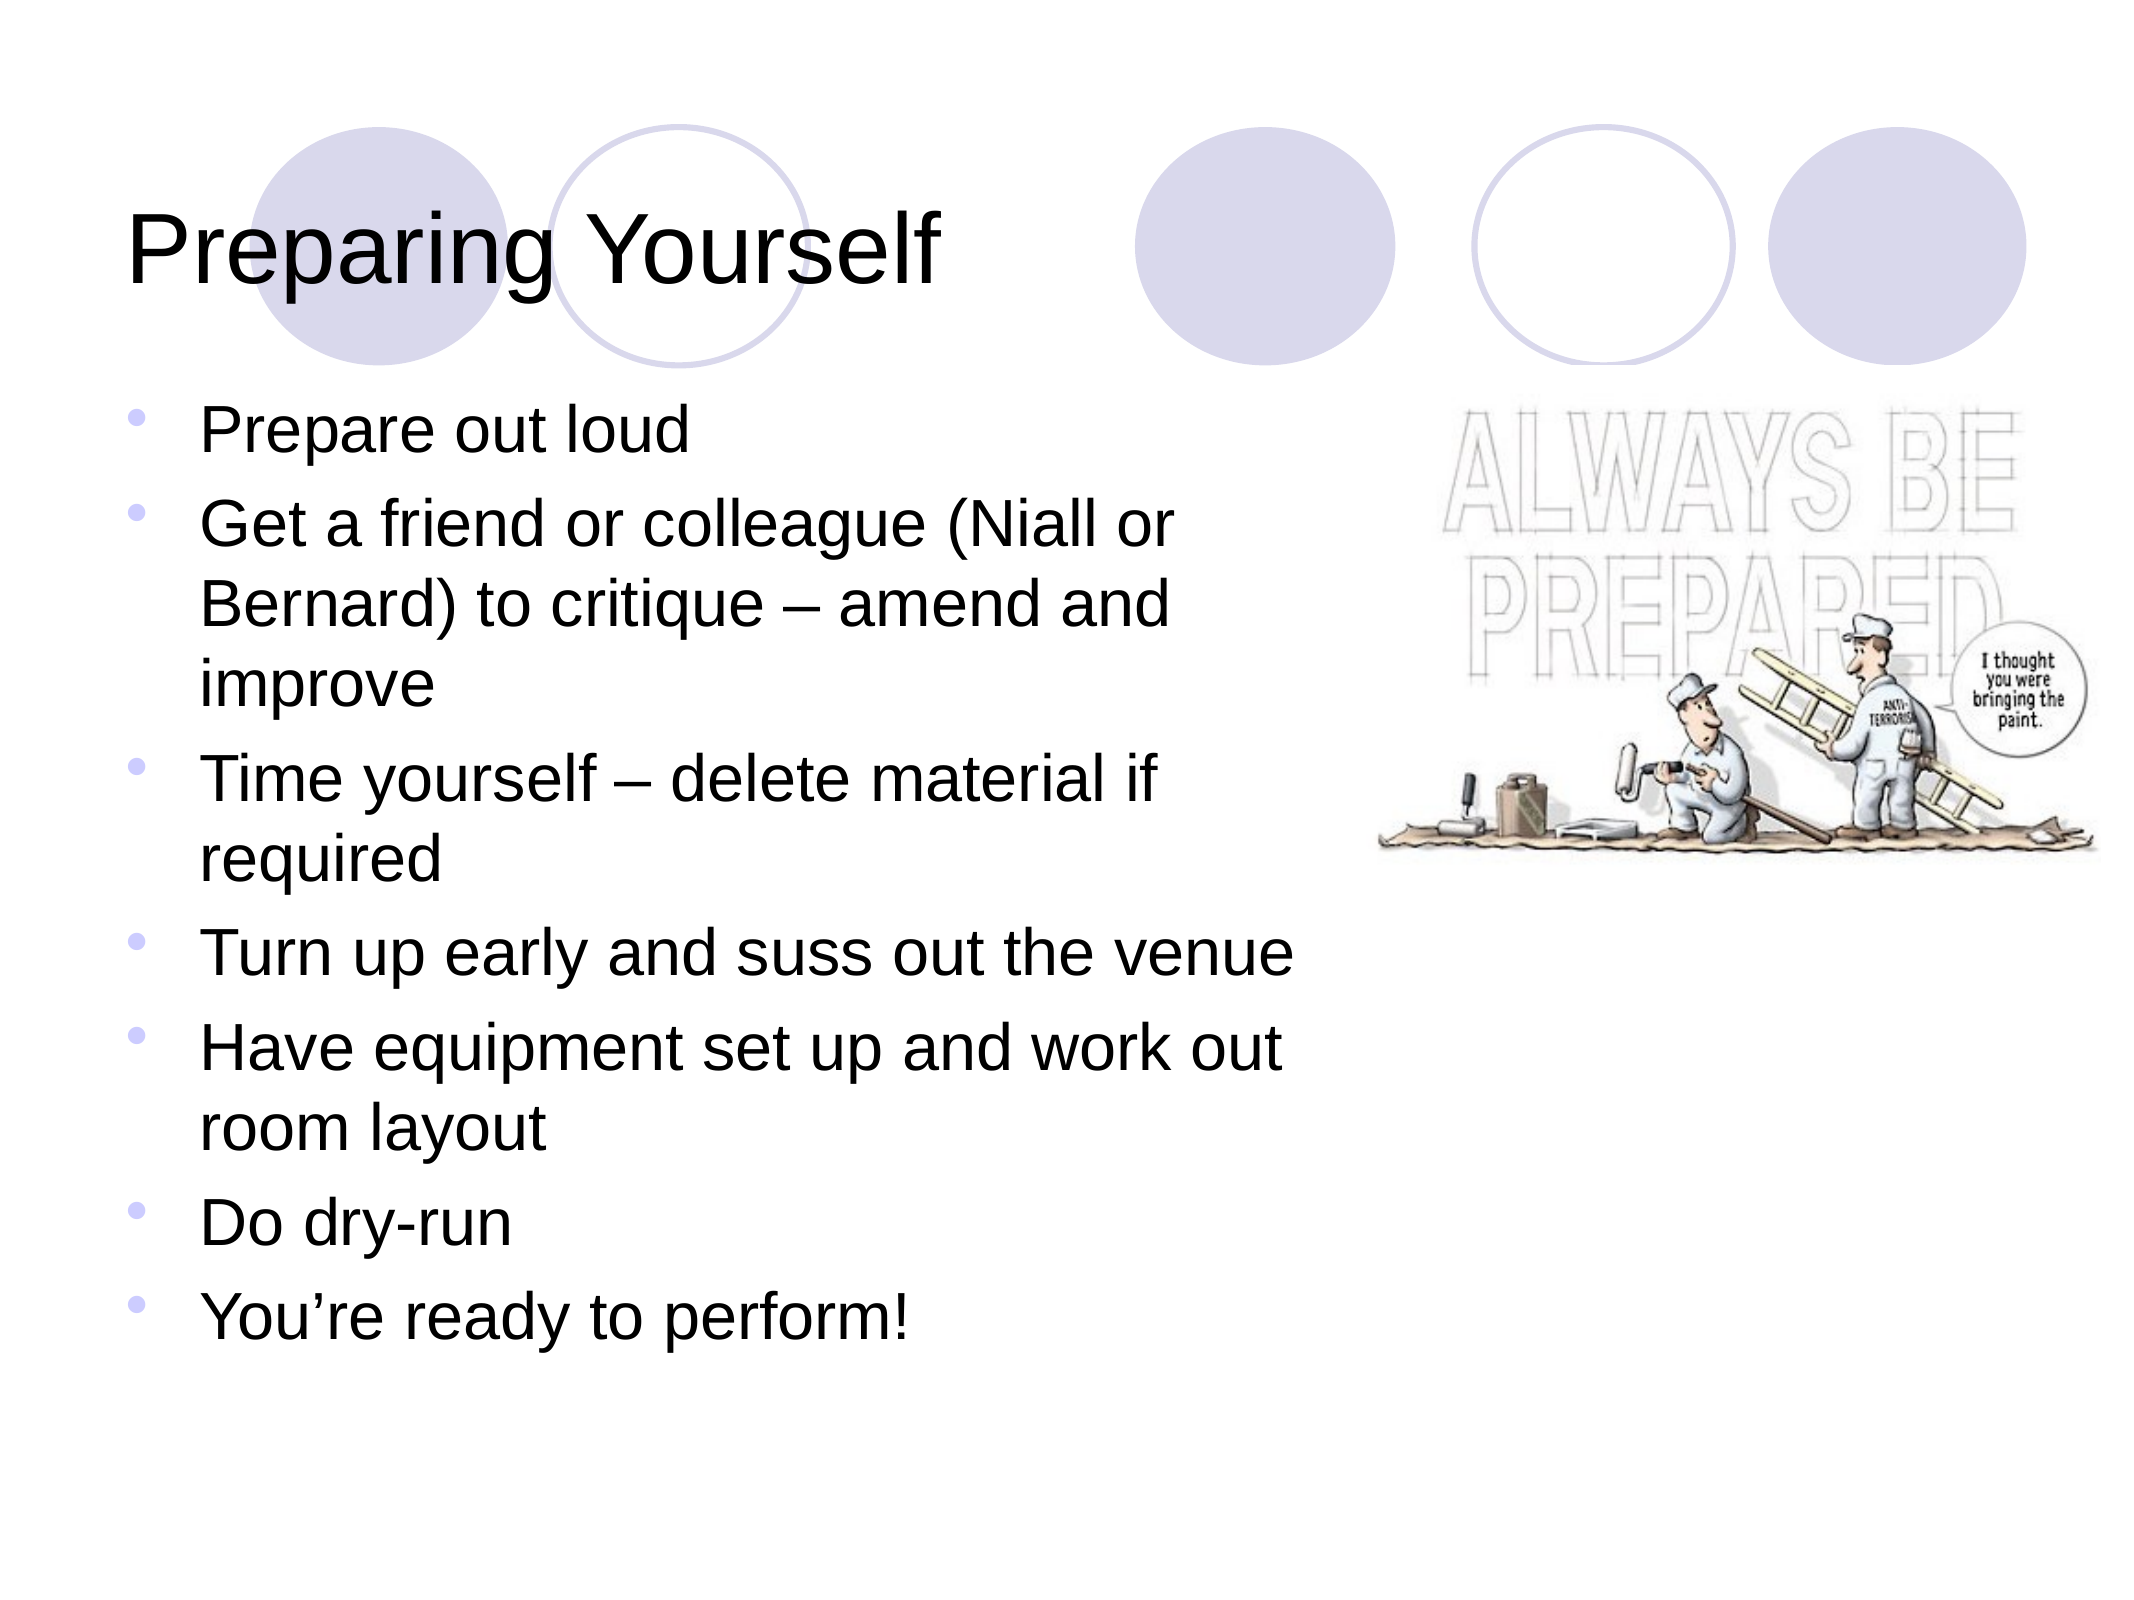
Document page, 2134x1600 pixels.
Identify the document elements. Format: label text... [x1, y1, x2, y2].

list Prepare out loud Get a friend or colleague (Niall or Bernard) to critique – amend and improve Time yourself – delete material if required Turn up early and suss out the venue Have equipment set up and work out room layout Do dry-run You’re ready to perform! [106, 374, 1396, 1486]
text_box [249, 126, 2027, 366]
picture [1364, 365, 2101, 885]
title Preparing Yourself [106, 120, 2027, 367]
